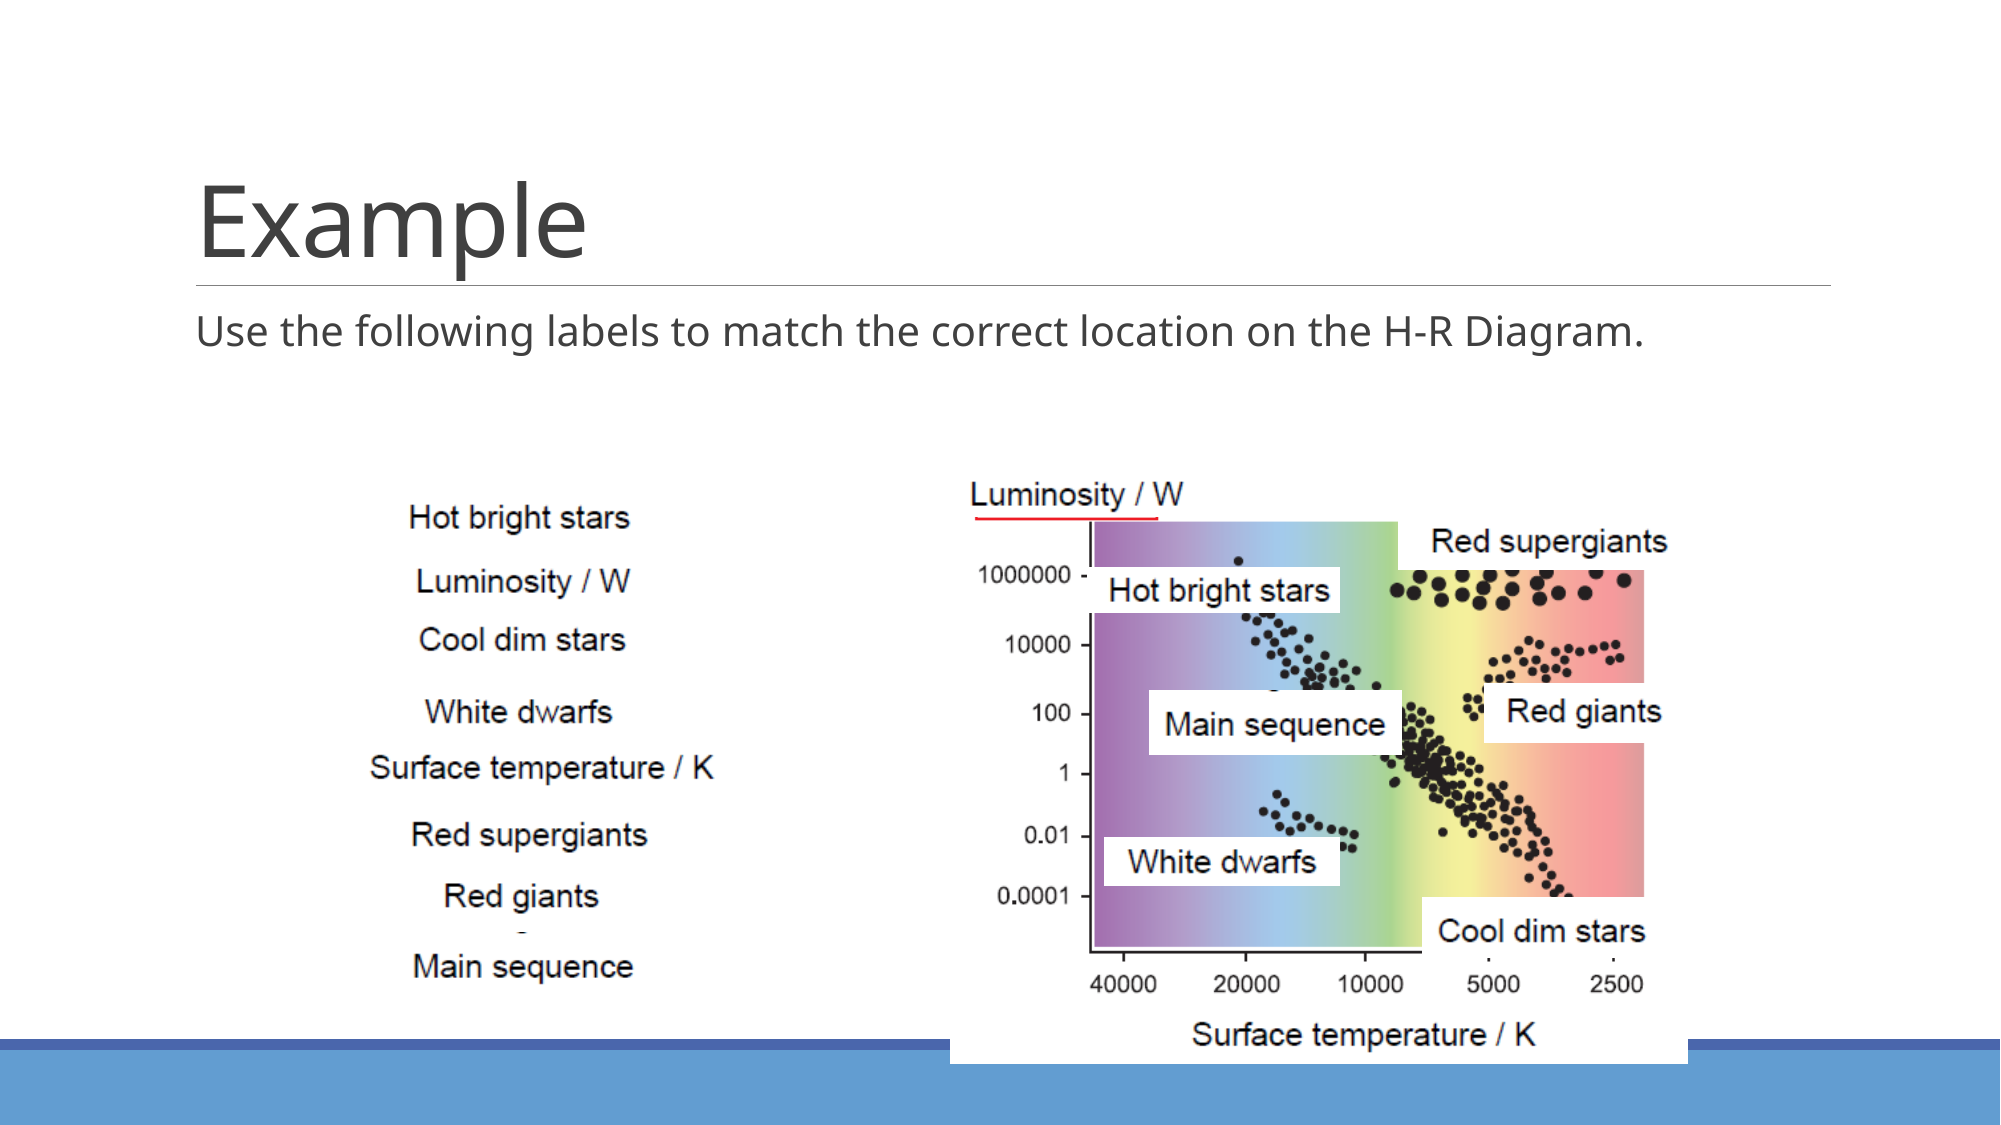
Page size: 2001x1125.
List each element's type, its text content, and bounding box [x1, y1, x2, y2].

picture [400, 686, 637, 737]
picture [392, 557, 650, 668]
title Example [180, 47, 1830, 285]
list Use the following labels to match the correct location on the H-R Diagram. [180, 302, 1830, 963]
picture [397, 931, 650, 997]
picture [386, 493, 640, 541]
picture [421, 867, 626, 928]
picture [353, 740, 733, 795]
picture [945, 461, 1688, 1064]
picture [378, 803, 669, 864]
